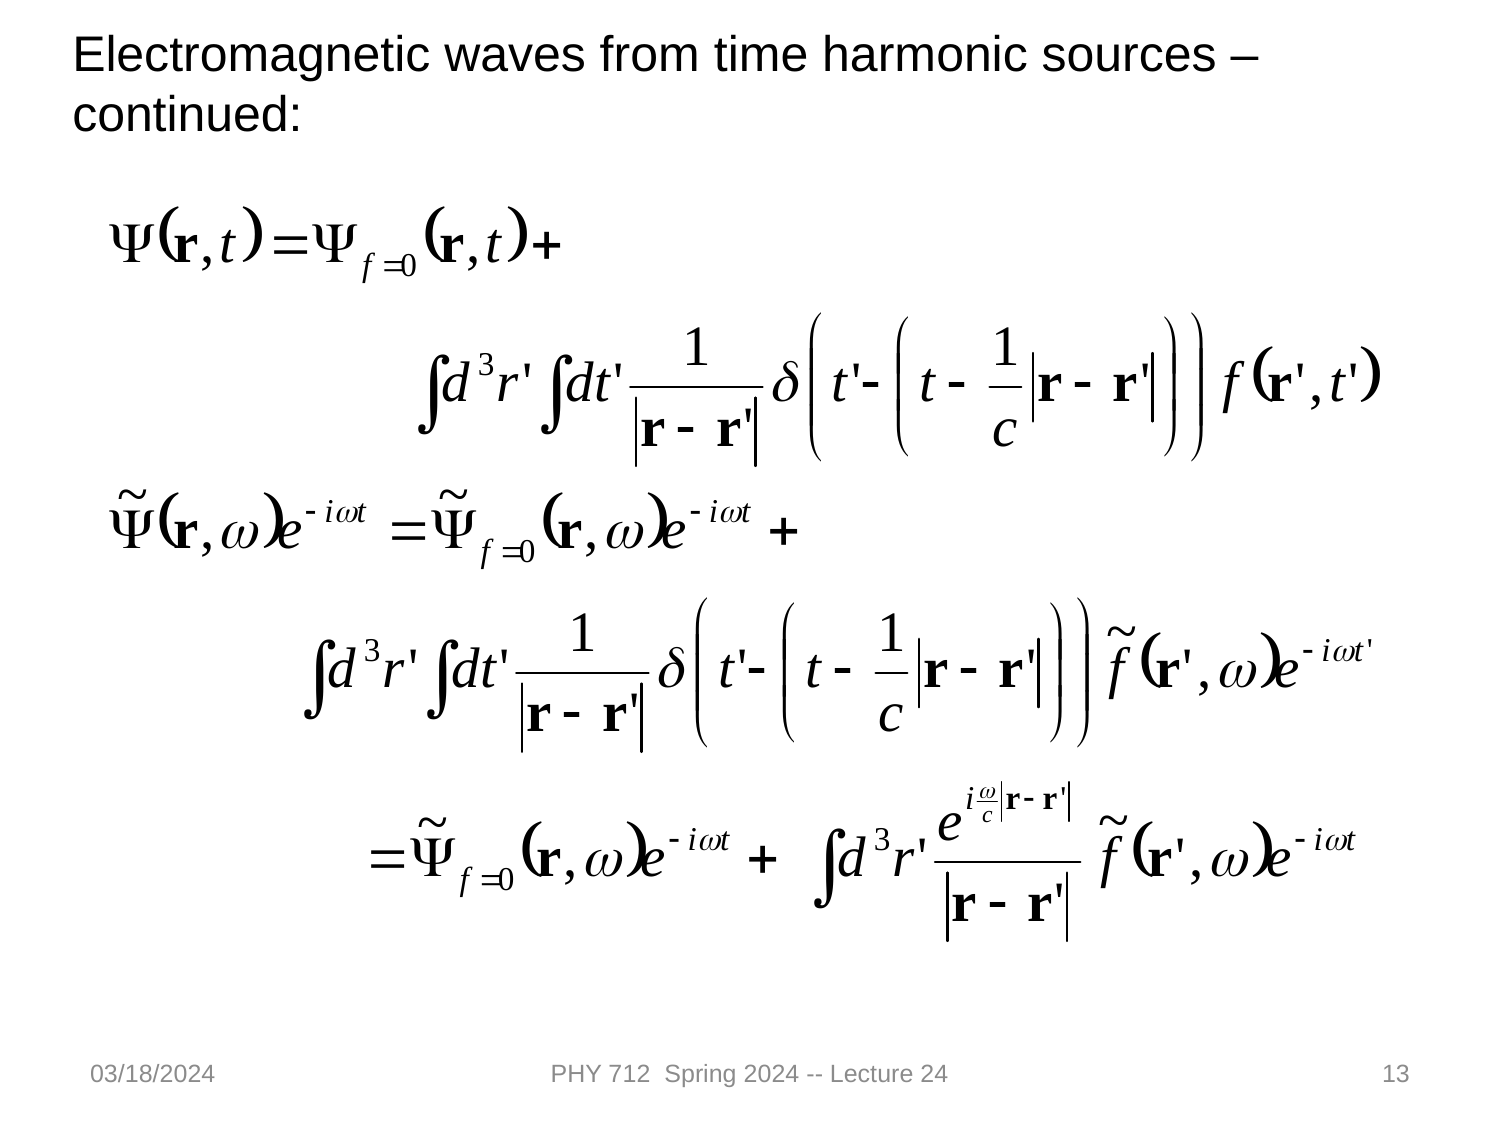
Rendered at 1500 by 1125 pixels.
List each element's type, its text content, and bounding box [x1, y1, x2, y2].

footer PHY 712 Spring 2024 -- Lecture 24 [512, 1042, 988, 1103]
text_box Electromagnetic waves from time harmonic sources – continued: [57, 14, 1395, 149]
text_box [100, 206, 1388, 1026]
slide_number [75, 1042, 425, 1103]
slide_number 13 [1074, 1042, 1425, 1103]
